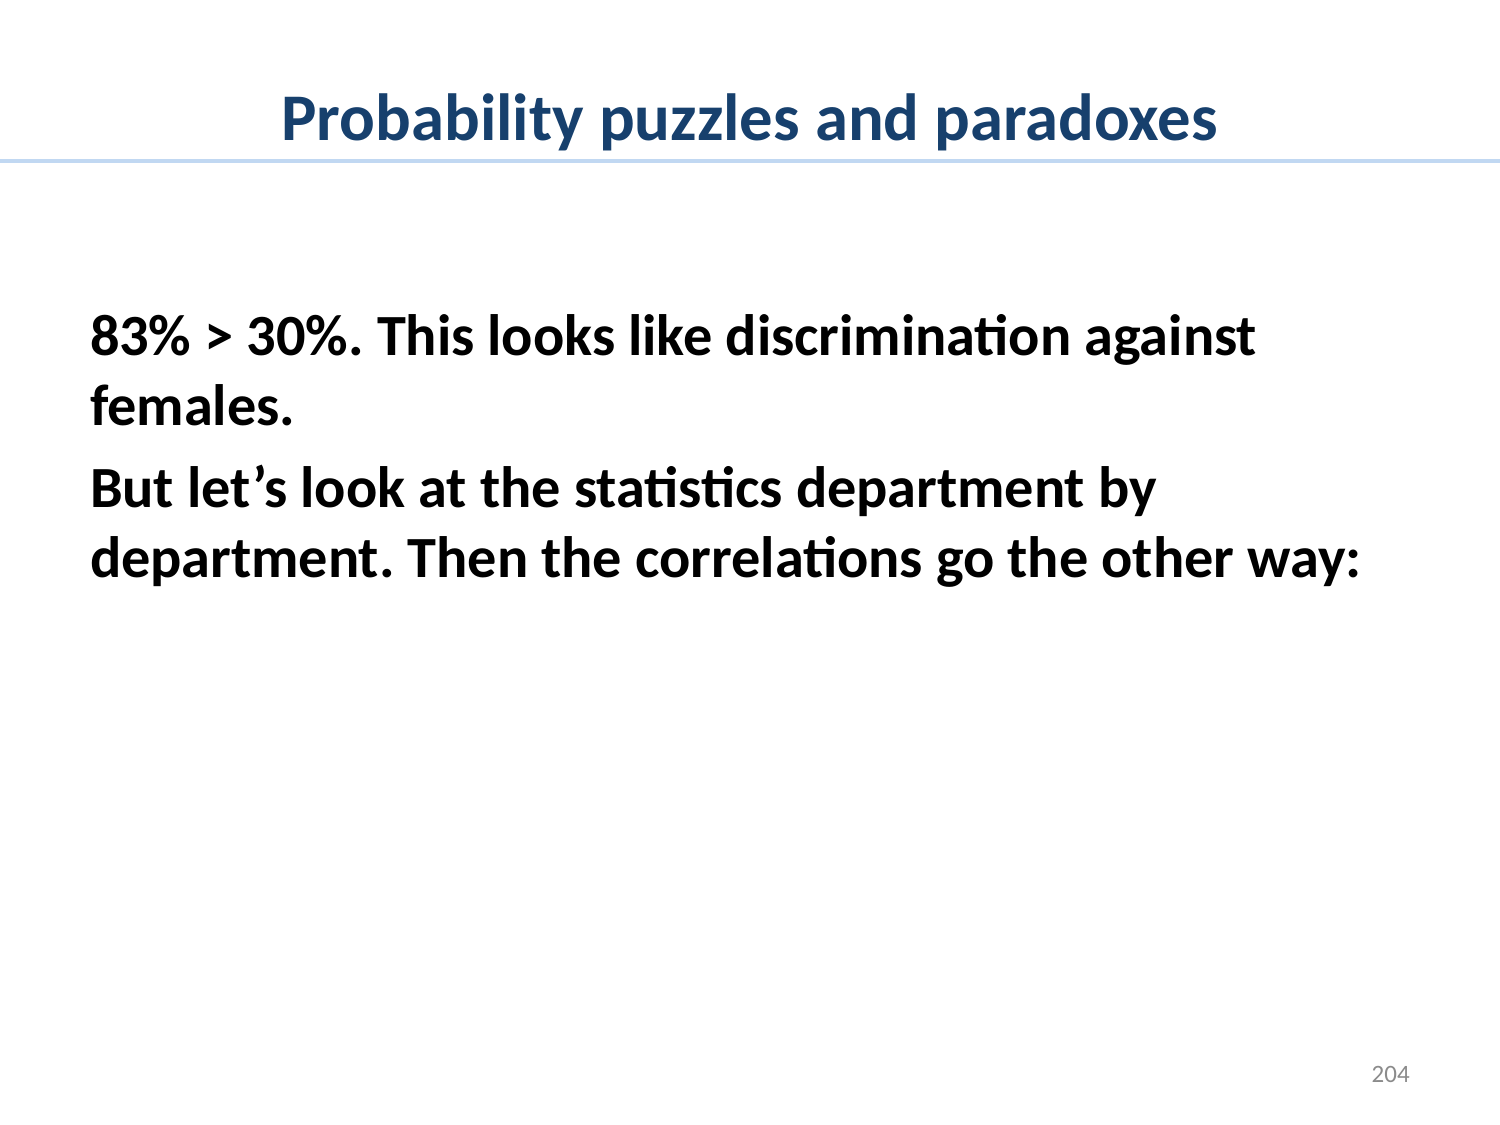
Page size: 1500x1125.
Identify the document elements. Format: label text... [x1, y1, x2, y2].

title Probability puzzles and paradoxes [75, 45, 1425, 161]
slide_number 204 [1074, 1042, 1425, 1103]
list 83% > 30%. This looks like discrimination against females. But let’s look at the statistics department by department. Then the correlations go the other way: [75, 208, 1425, 1005]
